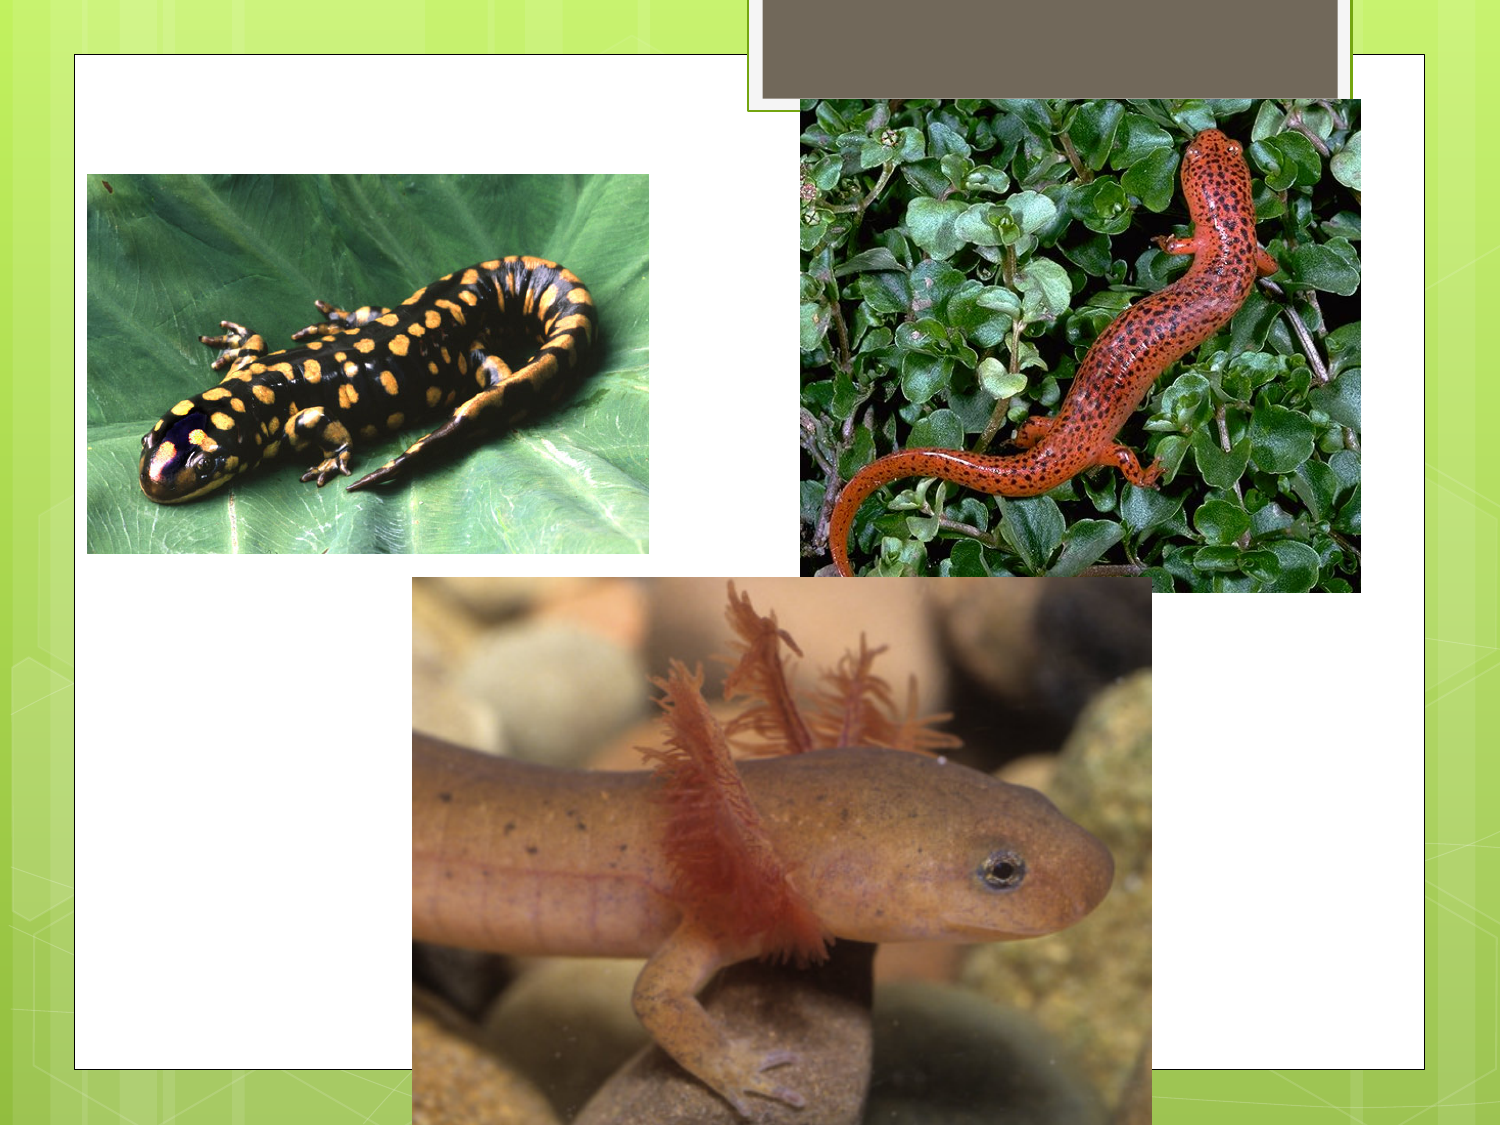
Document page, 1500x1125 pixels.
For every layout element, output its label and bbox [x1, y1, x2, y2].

picture [412, 576, 1152, 1125]
list [799, 99, 1362, 593]
list [87, 174, 649, 554]
